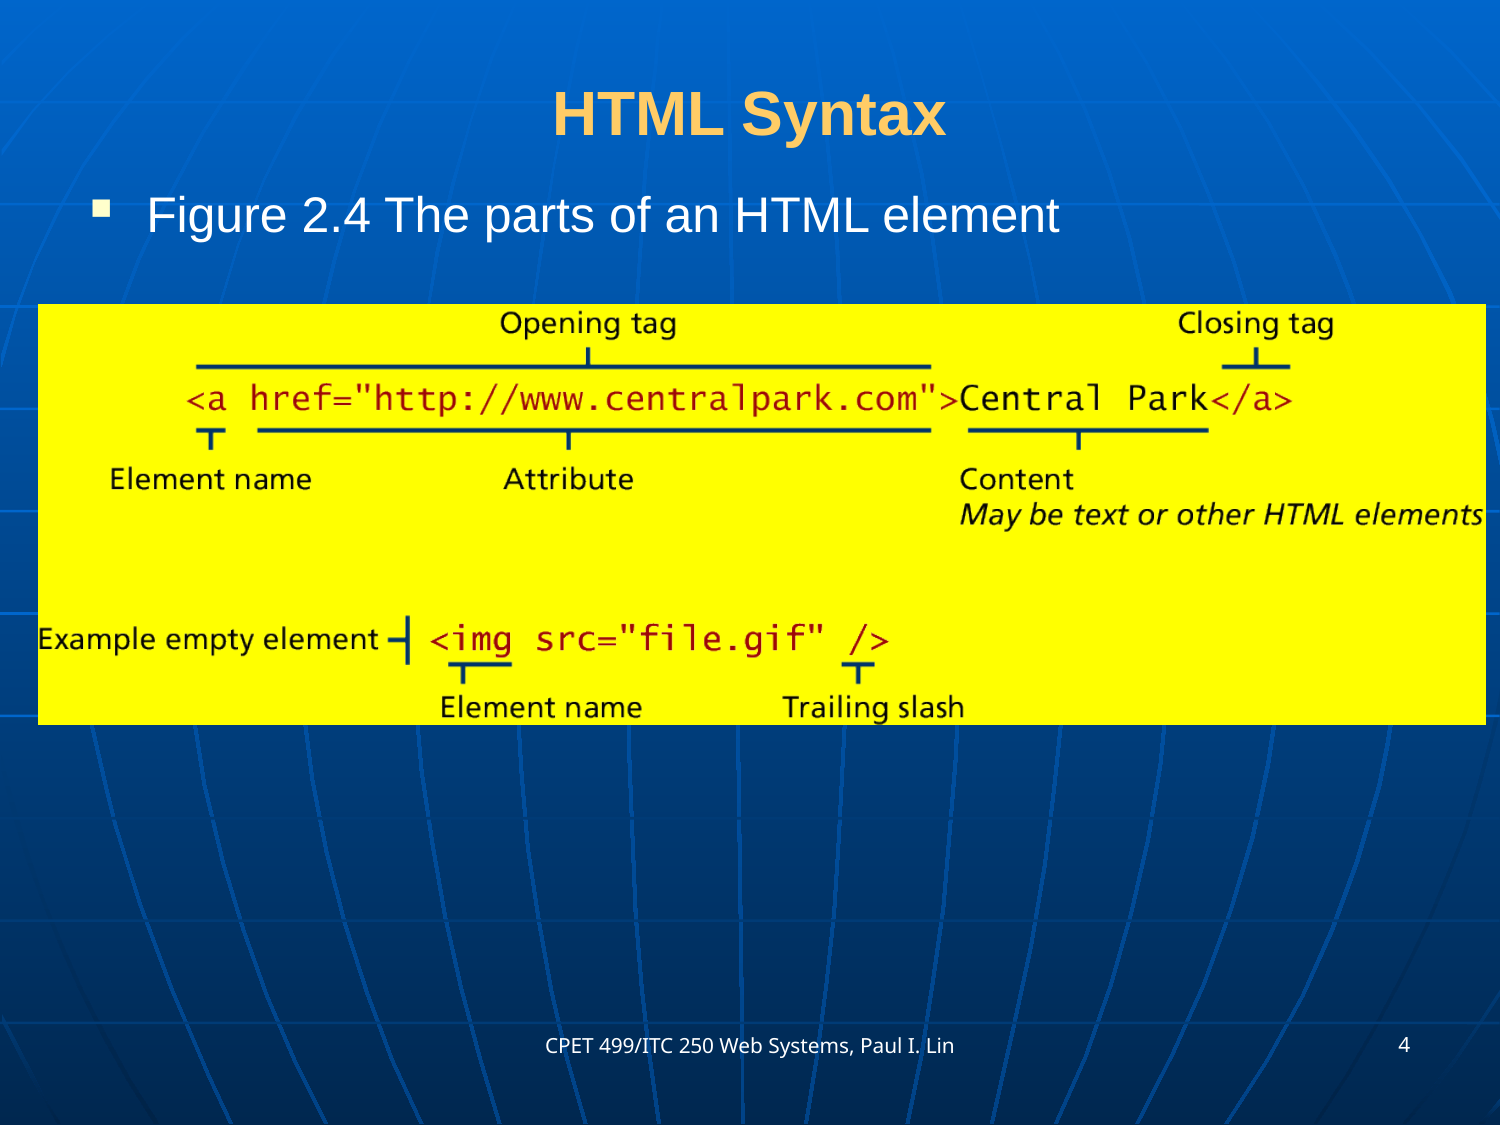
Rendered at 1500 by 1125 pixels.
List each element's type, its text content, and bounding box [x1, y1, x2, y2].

title HTML Syntax [37, 45, 1463, 176]
list Figure 2.4 The parts of an HTML element [74, 735, 1426, 1006]
footer CPET 499/ITC 250 Web Systems, Paul I. Lin [512, 1024, 988, 1101]
slide_number 4 [1074, 1023, 1426, 1100]
list Figure 2.4 The parts of an HTML element [74, 174, 1426, 302]
picture [37, 304, 1486, 726]
